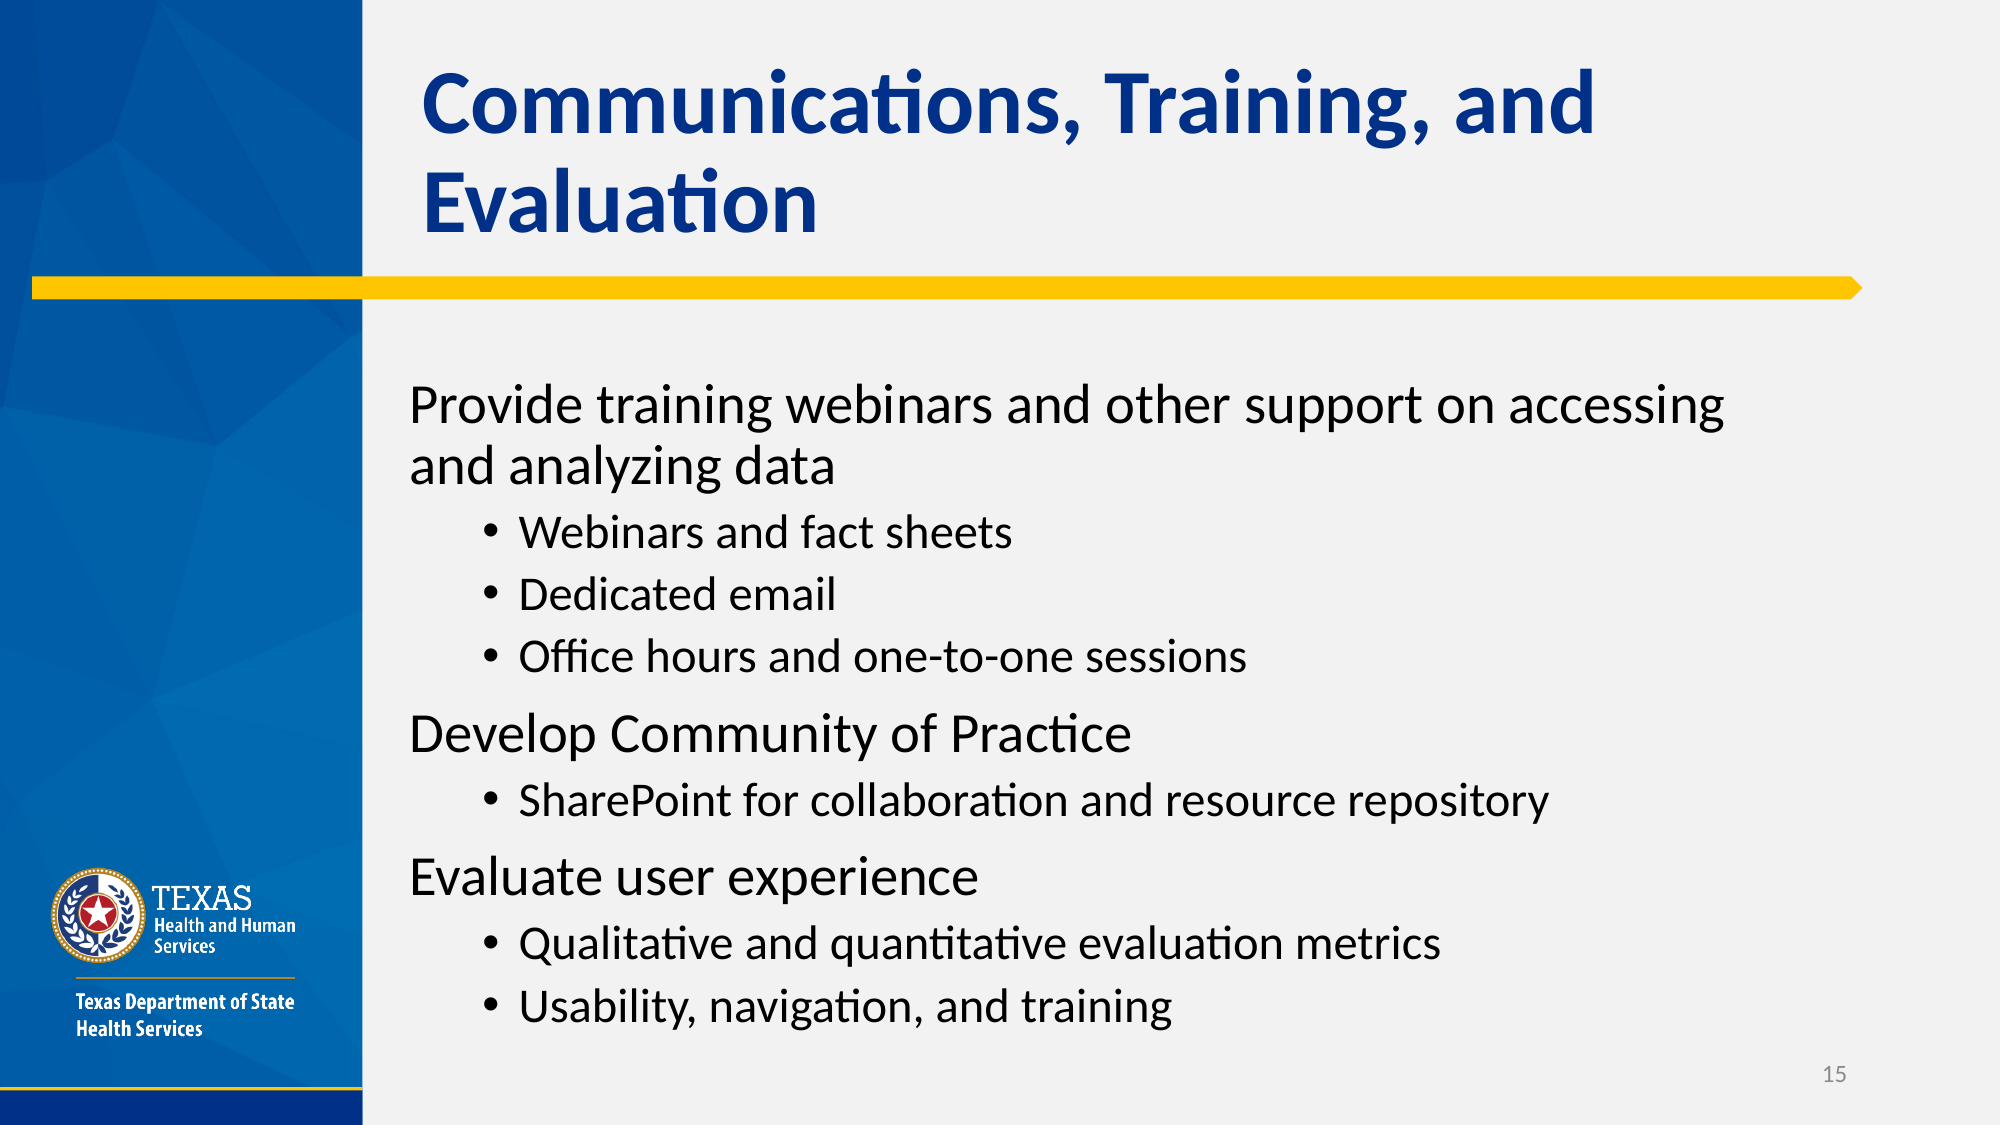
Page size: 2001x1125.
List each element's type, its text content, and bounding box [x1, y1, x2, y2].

picture [0, 0, 363, 1090]
list Provide training webinars and other support on accessing and analyzing data Webinars and fact sheets Dedicated email Office hours and one-to-one sessions Develop Community of Practice SharePoint for collaboration and resource repository Evaluate user experience Qualitative and quantitative evaluation metrics Usability, navigation, and training [394, 366, 1810, 1043]
slide_number 15 [1412, 1042, 1863, 1103]
title Communications, Training, and Evaluation [407, 44, 1924, 263]
